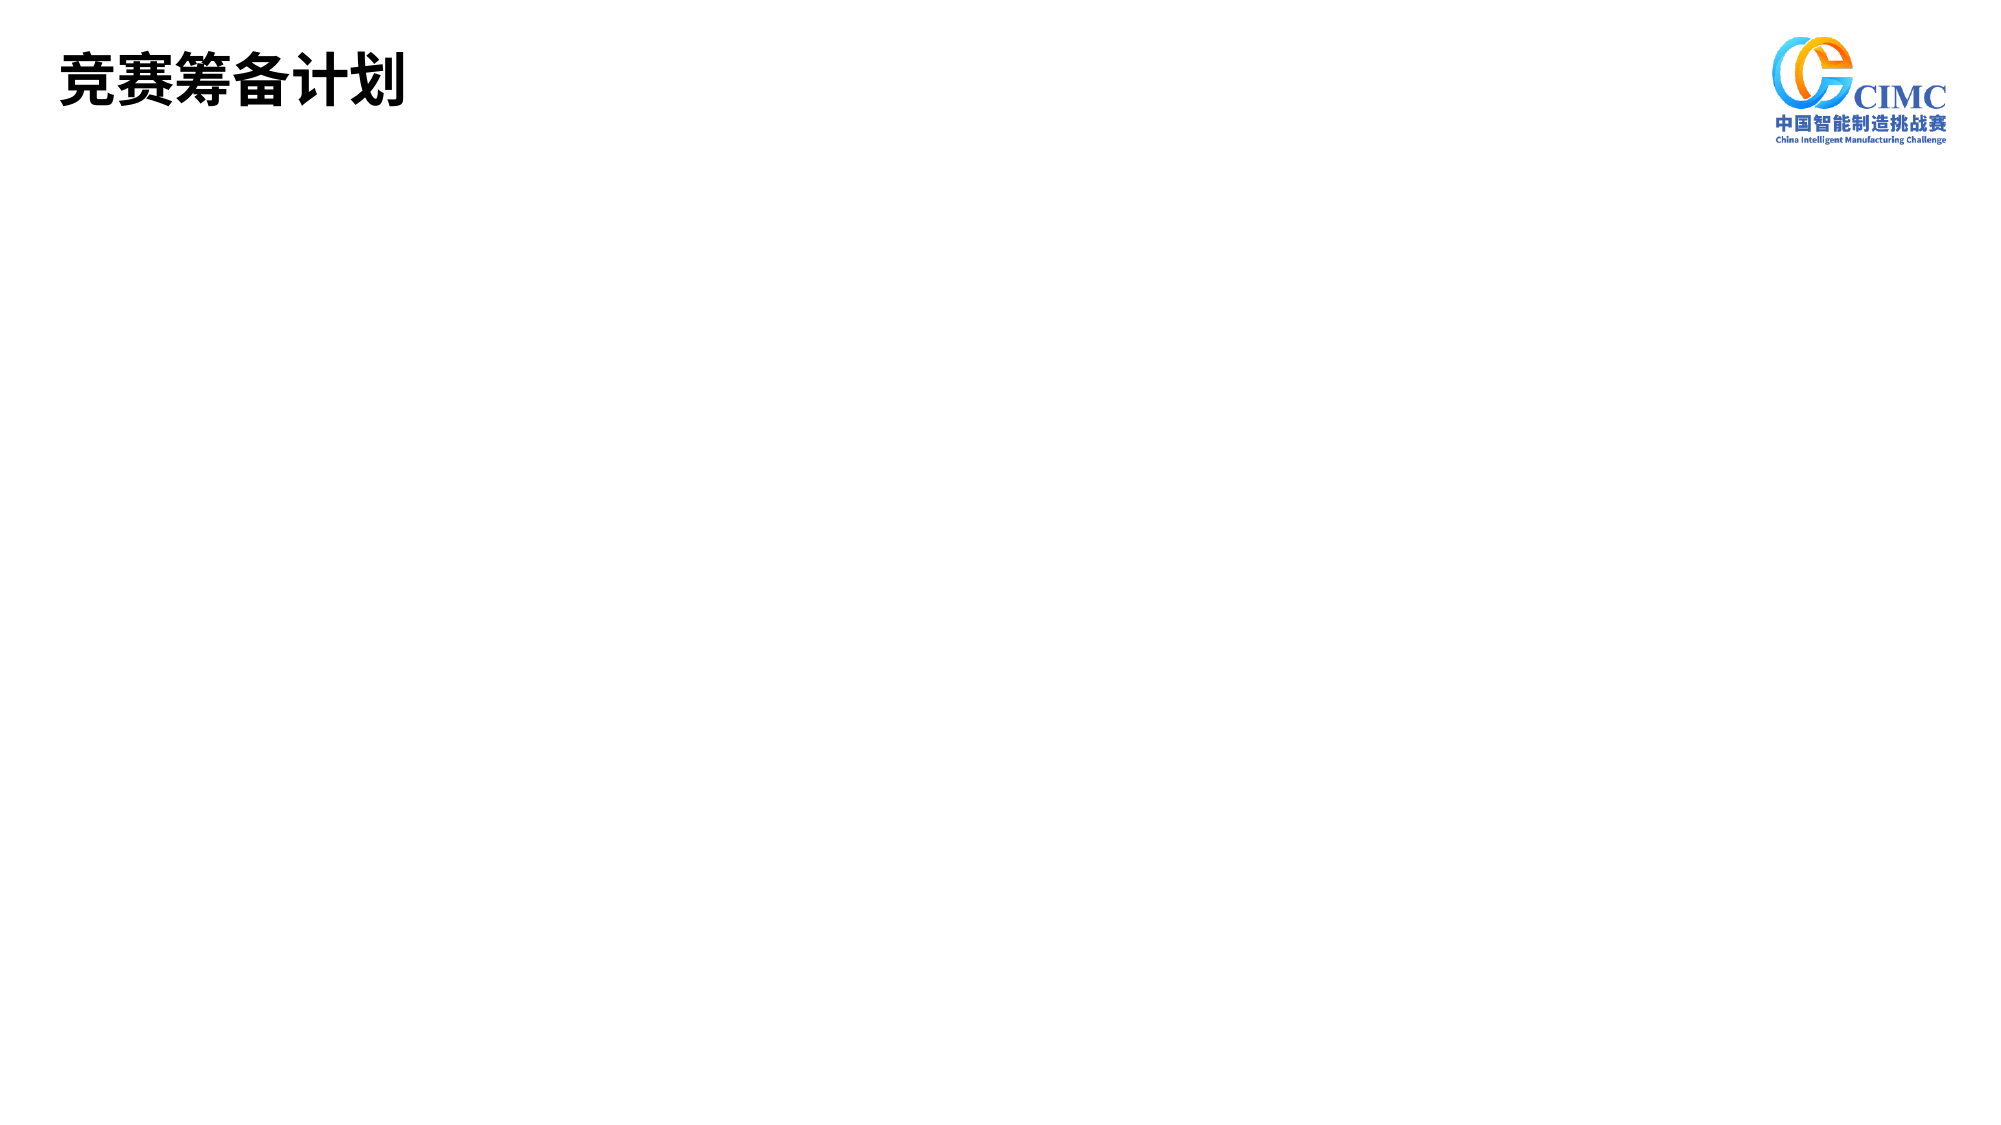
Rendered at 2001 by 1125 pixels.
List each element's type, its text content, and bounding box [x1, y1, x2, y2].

text_box 竞赛筹备计划 [50, 35, 1469, 121]
picture [1767, 31, 1951, 149]
